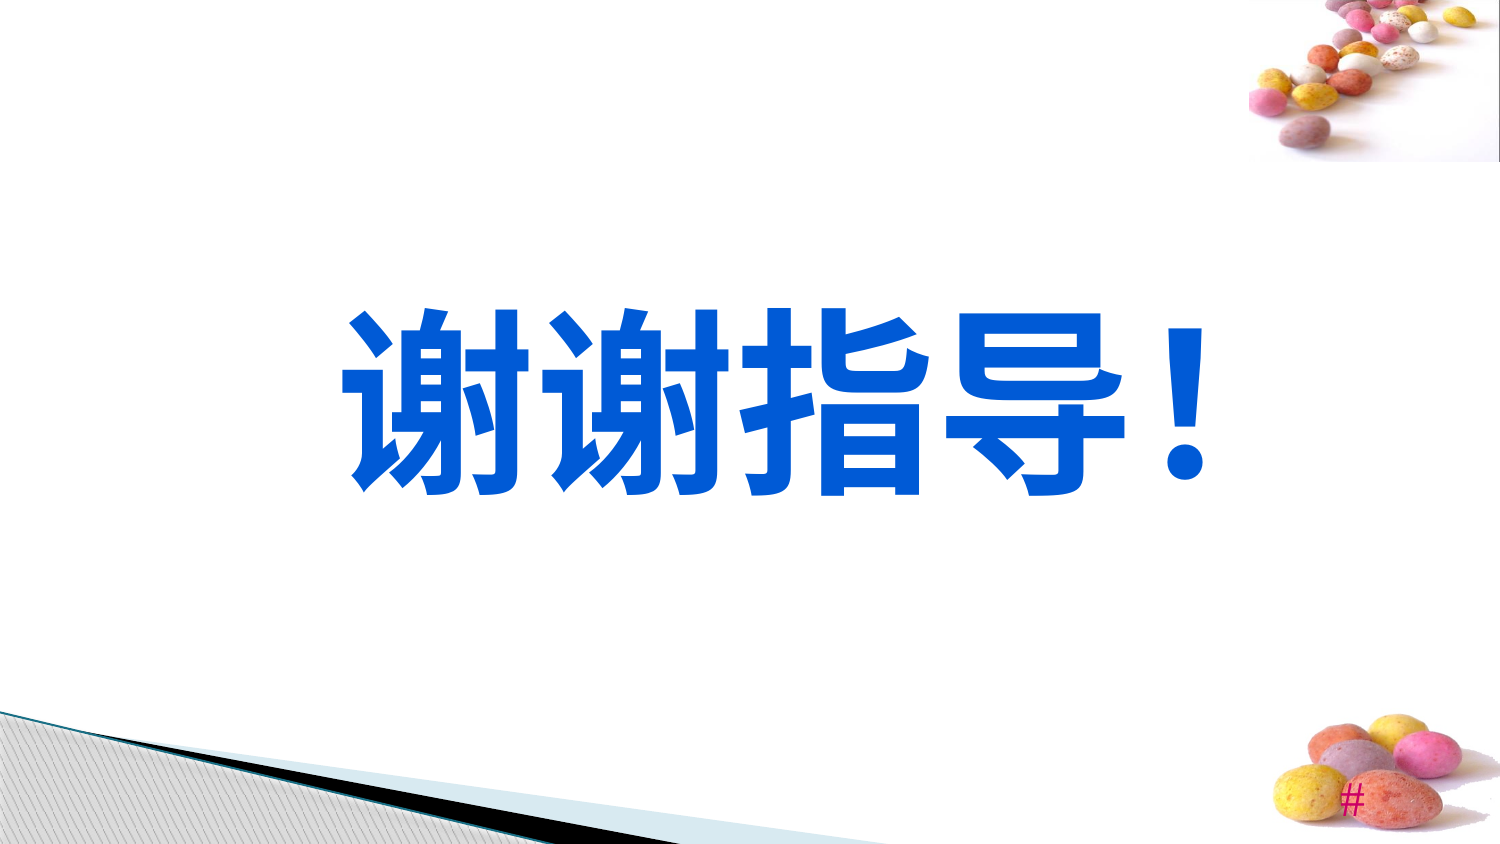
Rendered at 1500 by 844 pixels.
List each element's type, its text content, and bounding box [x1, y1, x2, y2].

text_box 谢谢指导！ [319, 271, 1350, 527]
picture [1250, 708, 1500, 844]
picture [1249, 0, 1500, 162]
